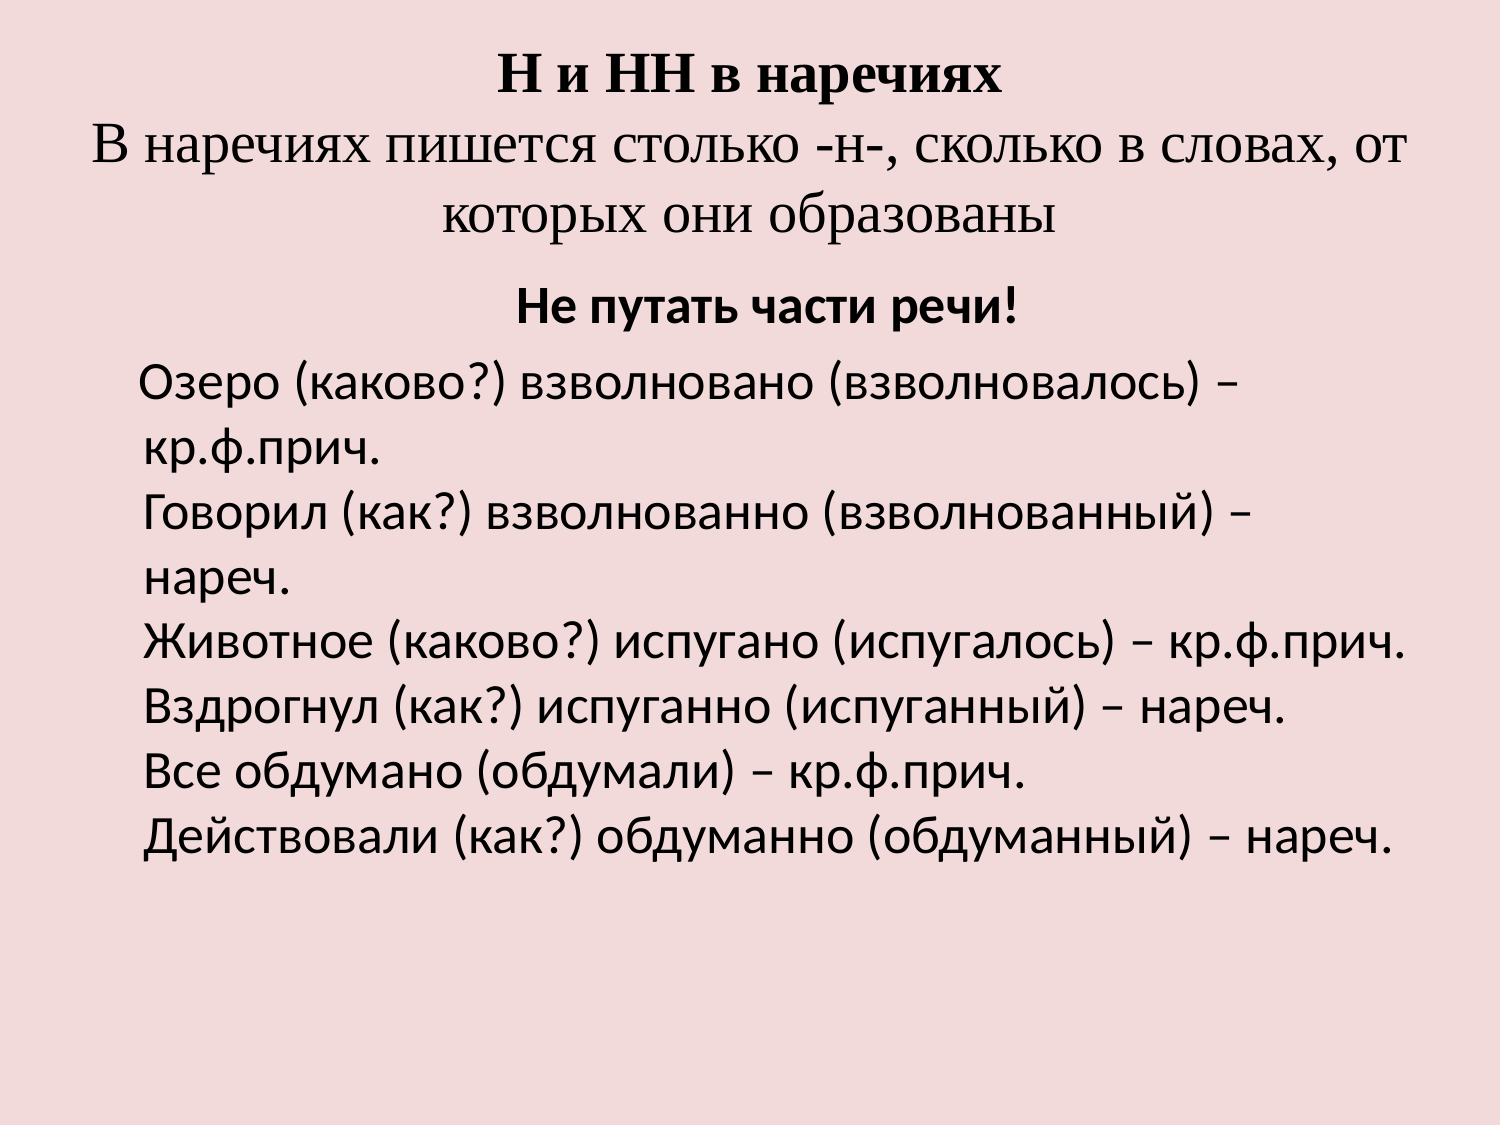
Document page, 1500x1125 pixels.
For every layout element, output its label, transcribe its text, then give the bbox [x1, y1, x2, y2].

title Н и НН в наречиях В наречиях пишется столько -н-, сколько в словах, от которых они образованы [75, 45, 1425, 233]
list Не путать части речи! Озеро (каково?) взволновано (взволновалось) – кр.ф.прич. Говорил (как?) взволнованно (взволнованный) – нареч. Животное (каково?) испугано (испугалось) – кр.ф.прич. Вздрогнул (как?) испуганно (испуганный) – нареч. Все обдумано (обдумали) – кр.ф.прич. Действовали (как?) обдуманно (обдуманный) – нареч. [75, 262, 1425, 1005]
